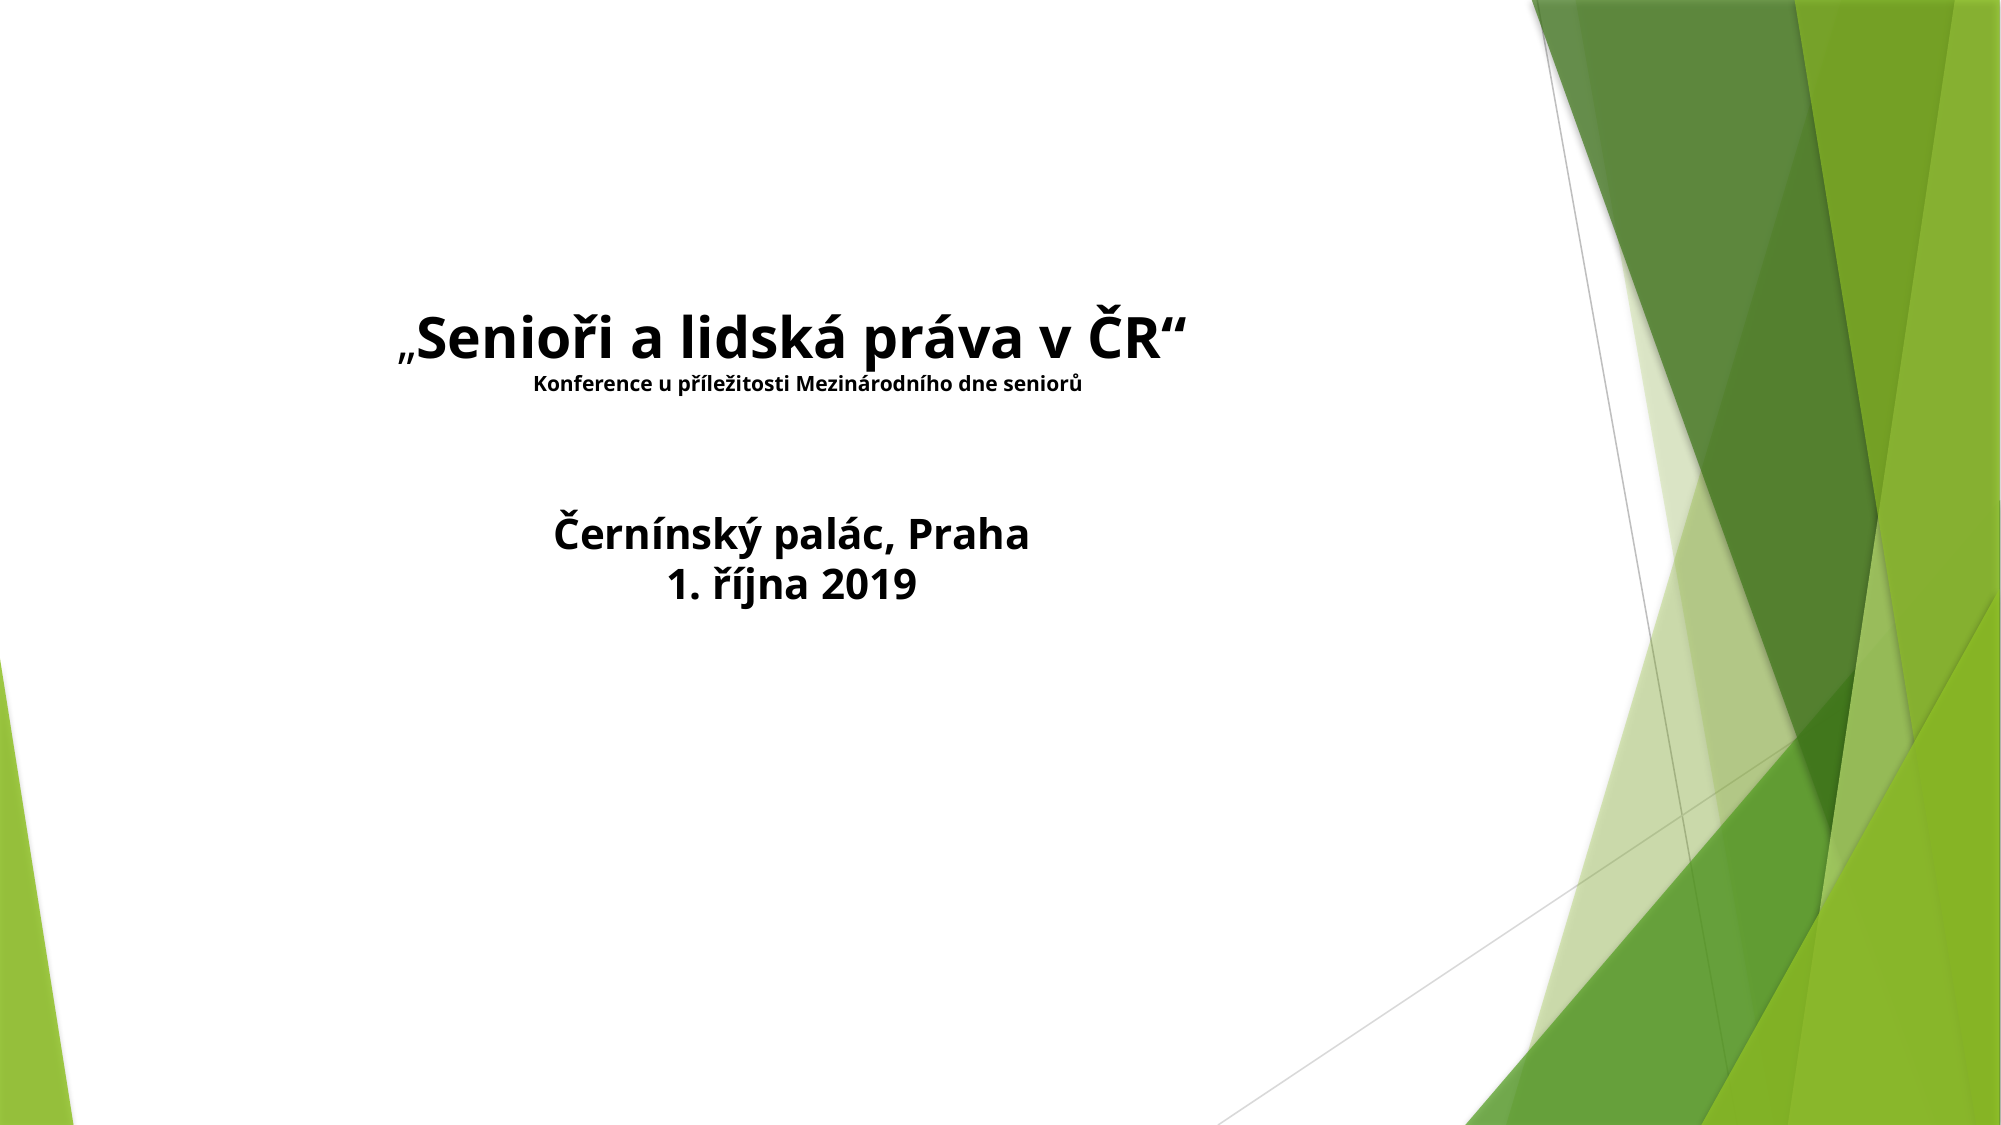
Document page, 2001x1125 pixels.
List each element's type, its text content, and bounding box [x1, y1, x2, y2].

title „Senioři a lidská práva v ČR“ Konference u příležitosti Mezinárodního dne seniorů Černínský palác, Praha 1. října 2019 [111, 157, 1473, 1019]
